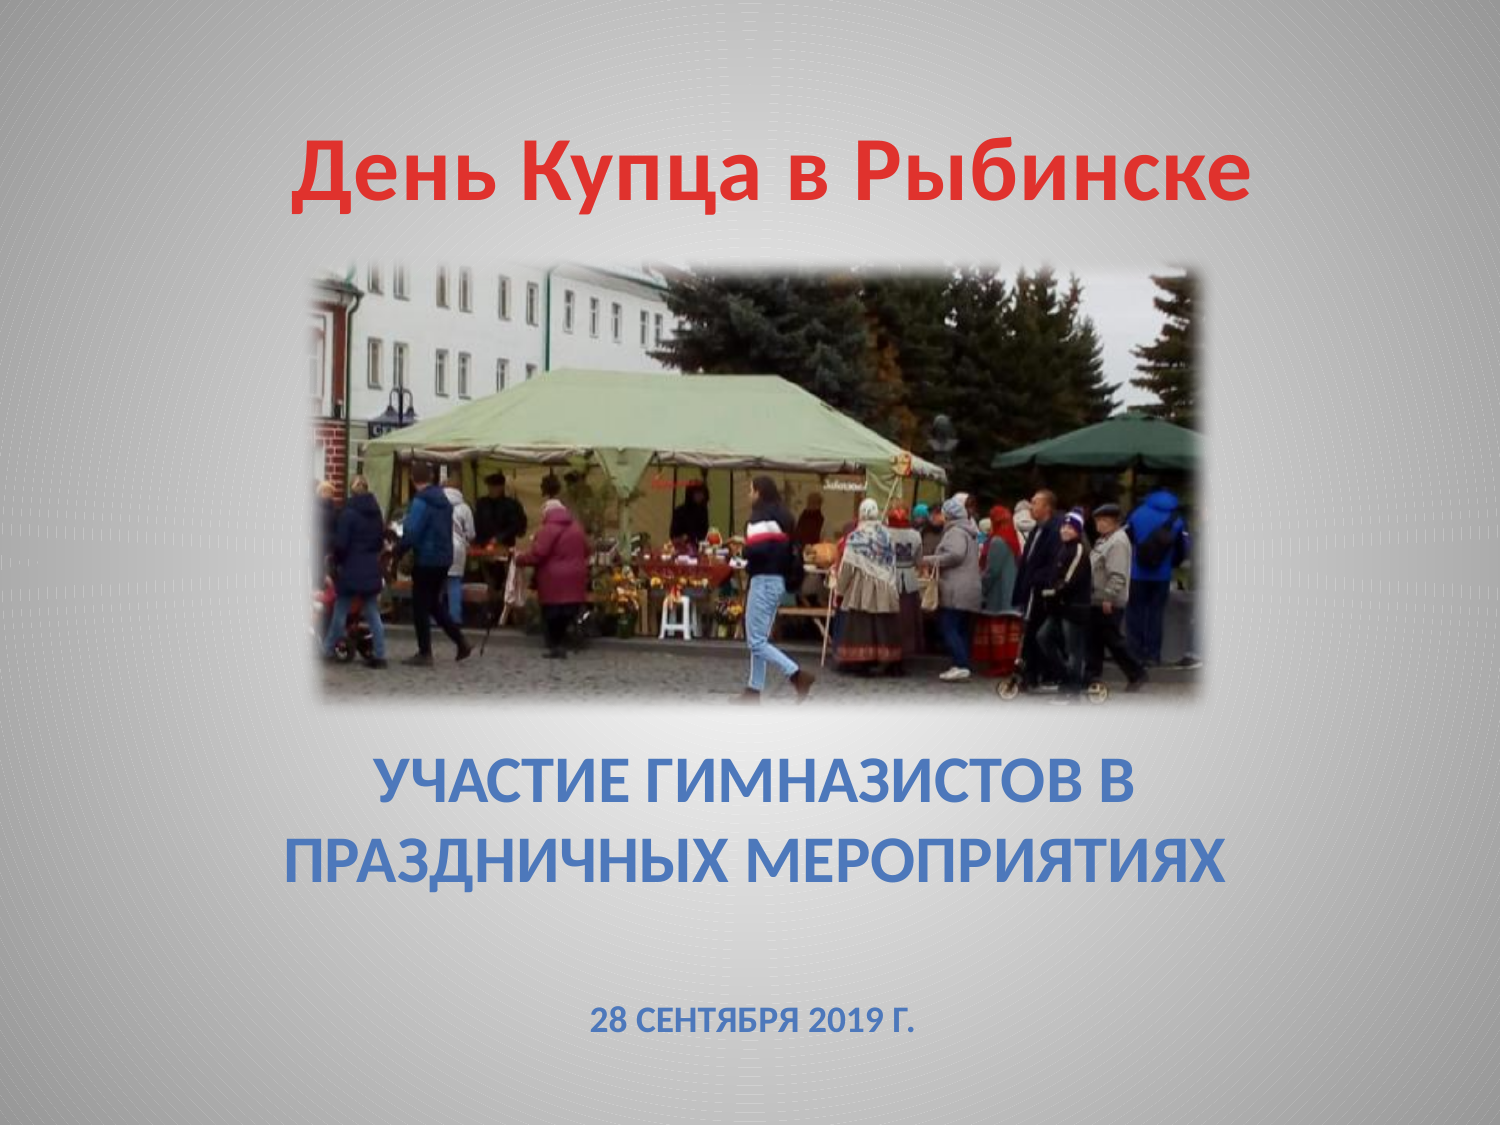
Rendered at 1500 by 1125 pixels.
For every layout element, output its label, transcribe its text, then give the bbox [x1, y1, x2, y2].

title День Купца в Рыбинске [135, 42, 1411, 284]
text_box 28 сентября 2019 г. [574, 987, 932, 1048]
picture [300, 255, 1216, 717]
subtitle Участие гимназистов в праздничных мероприятиях [230, 727, 1281, 925]
